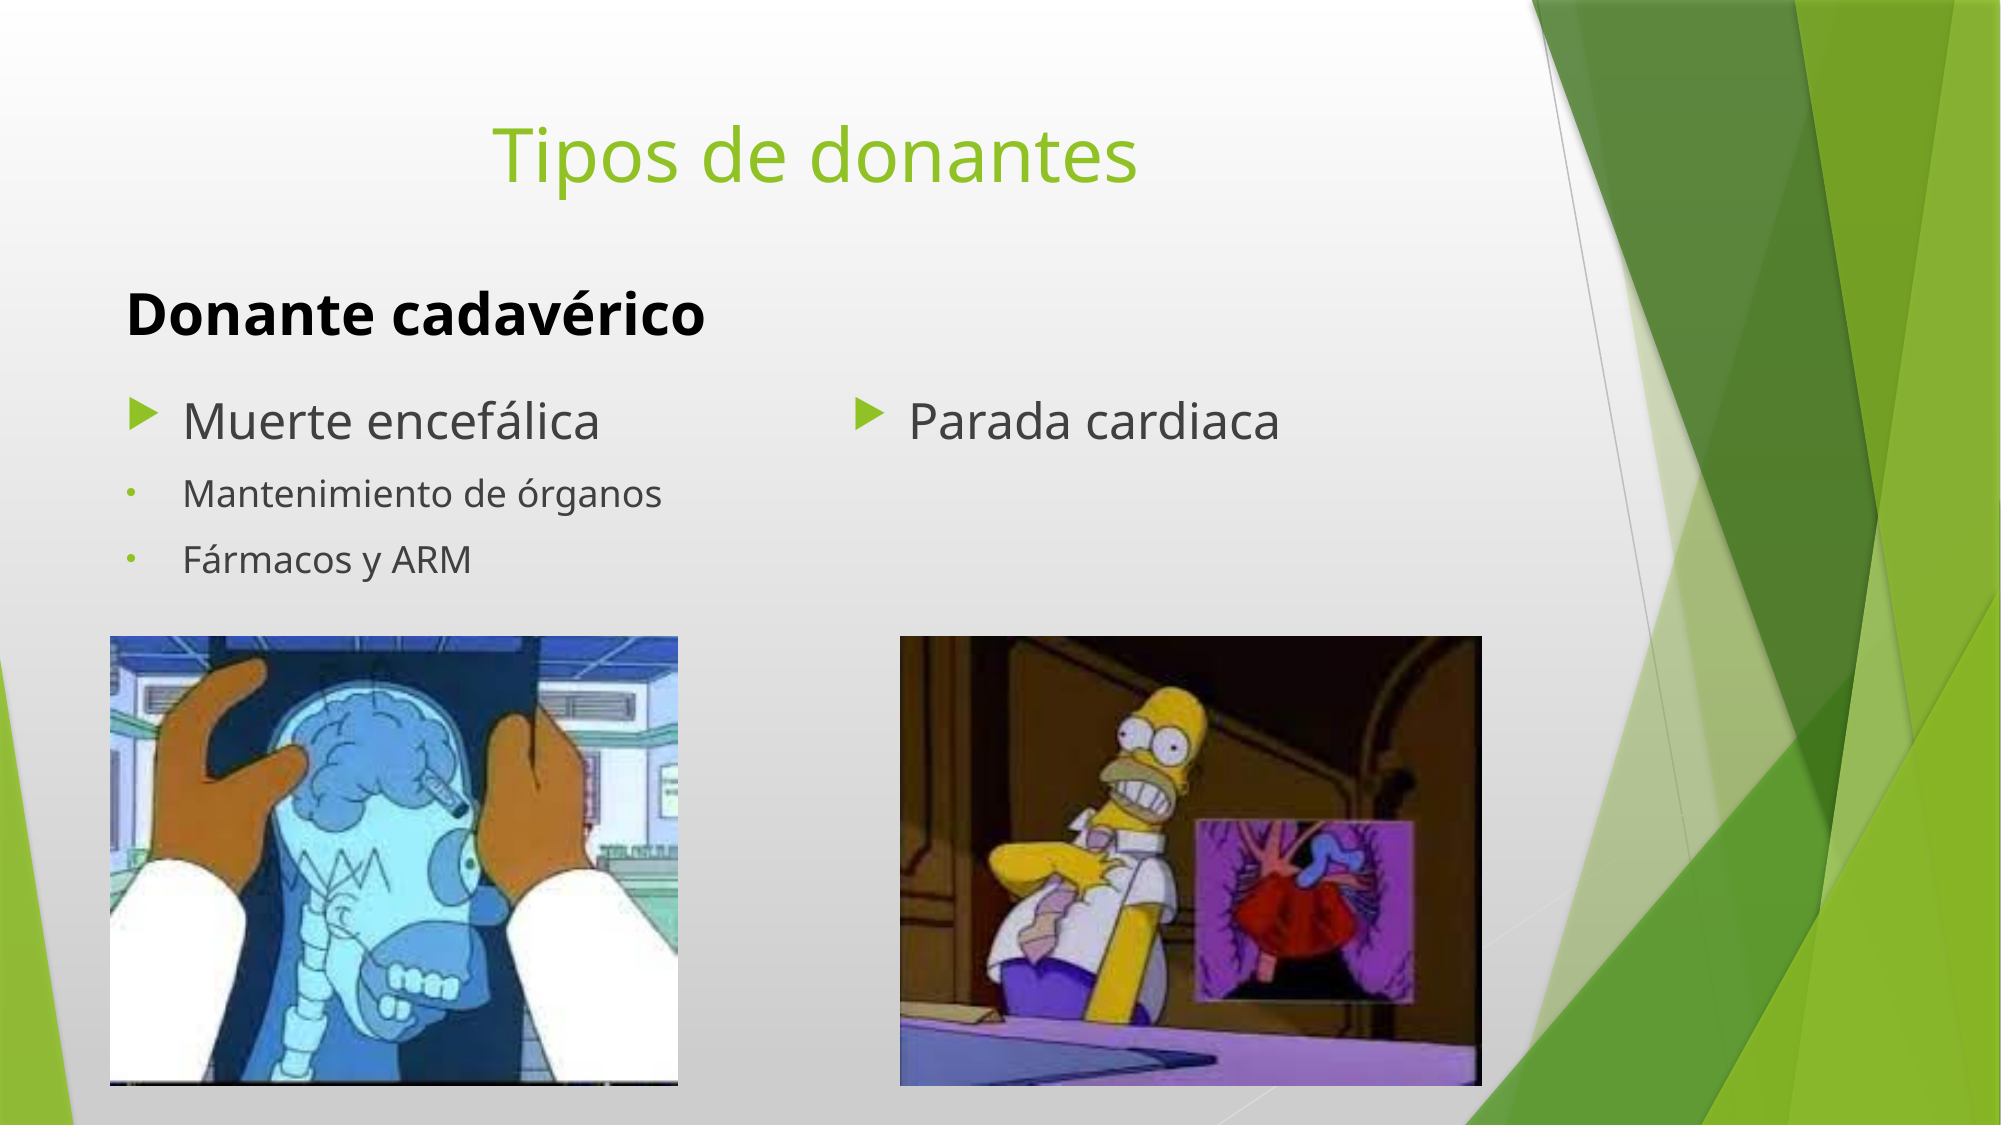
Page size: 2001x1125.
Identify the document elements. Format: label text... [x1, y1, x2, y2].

picture [110, 635, 678, 1087]
title Tipos de donantes [111, 99, 1522, 317]
list Parada cardiaca [836, 381, 1524, 523]
list Donante cadavérico [110, 268, 798, 355]
picture [899, 635, 1483, 1087]
list Muerte encefálica Mantenimiento de órganos Fármacos y ARM [110, 381, 798, 599]
